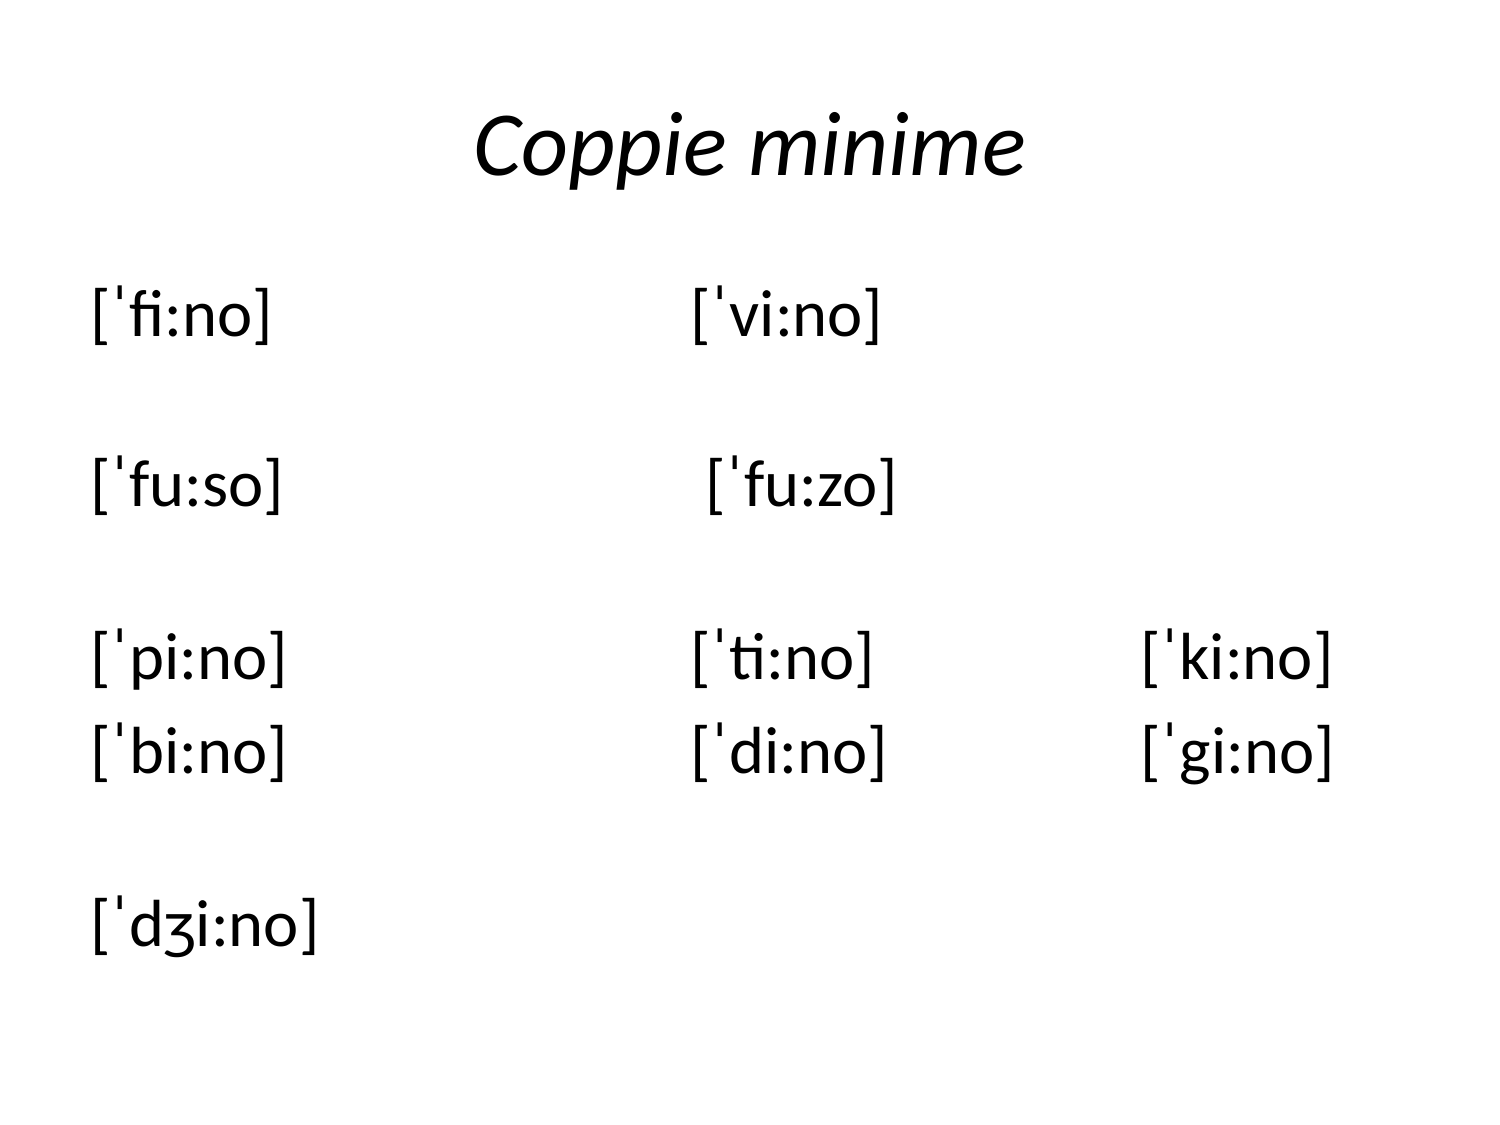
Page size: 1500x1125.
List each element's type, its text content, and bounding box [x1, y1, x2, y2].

title Coppie minime [75, 45, 1425, 233]
list [ˈfi:no] [ˈvi:no] [ˈfu:so] [ˈfu:zo] [ˈpi:no] [ˈti:no] [ˈki:no] [ˈbi:no] [ˈdi:no] [ˈgi:no] [ˈdʒi:no] [75, 262, 1425, 1005]
